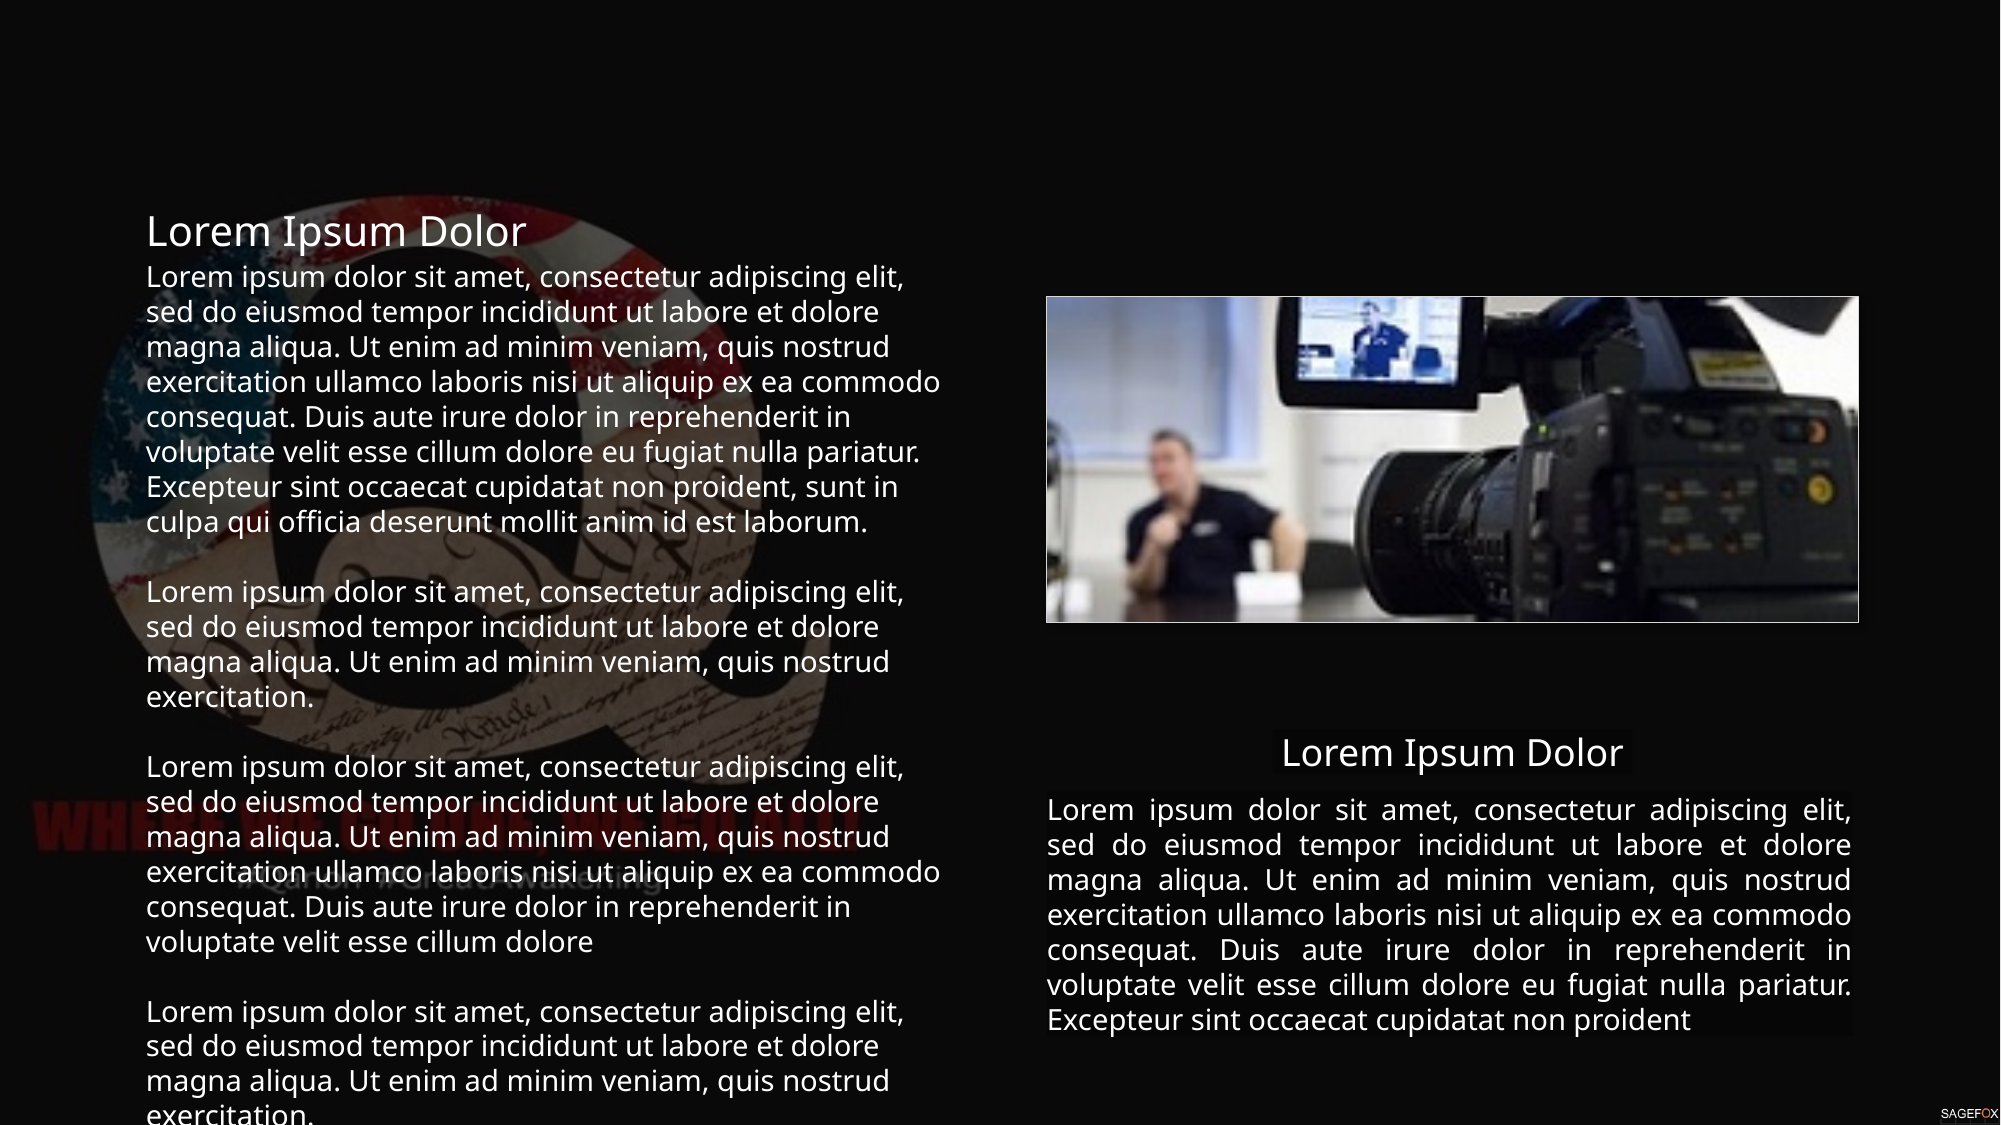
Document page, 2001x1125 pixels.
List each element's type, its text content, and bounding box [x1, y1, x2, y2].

text_box Lorem ipsum dolor sit amet, consectetur adipiscing elit, sed do eiusmod tempor incididunt ut labore et dolore magna aliqua. Ut enim ad minim veniam, quis nostrud exercitation ullamco laboris nisi ut aliquip ex ea commodo consequat. Duis aute irure dolor in reprehenderit in voluptate velit esse cillum dolore eu fugiat nulla pariatur. Excepteur sint occaecat cupidatat non proident, sunt in culpa qui officia deserunt mollit anim id est laborum. Lorem ipsum dolor sit amet, consectetur adipiscing elit, sed do eiusmod tempor incididunt ut labore et dolore magna aliqua. Ut enim ad minim veniam, quis nostrud exercitation. Lorem ipsum dolor sit amet, consectetur adipiscing elit, sed do eiusmod tempor incididunt ut labore et dolore magna aliqua. Ut enim ad minim veniam, quis nostrud exercitation ullamco laboris nisi ut aliquip ex ea commodo consequat. Duis aute irure dolor in reprehenderit in voluptate velit esse cillum dolore Lorem ipsum dolor sit amet, consectetur adipiscing elit, sed do eiusmod tempor incididunt ut labore et dolore magna aliqua. Ut enim ad minim veniam, quis nostrud exercitation. [145, 258, 952, 1125]
text_box Lorem ipsum dolor sit amet, consectetur adipiscing elit, sed do eiusmod tempor incididunt ut labore et dolore magna aliqua. Ut enim ad minim veniam, quis nostrud exercitation ullamco laboris nisi ut aliquip ex ea commodo consequat. Duis aute irure dolor in reprehenderit in voluptate velit esse cillum dolore eu fugiat nulla pariatur. Excepteur sint occaecat cupidatat non proident [1046, 791, 1853, 1036]
picture [0, 0, 2001, 1125]
text_box Lorem Ipsum Dolor [1272, 729, 1633, 774]
text_box Lorem Ipsum Dolor [145, 207, 952, 252]
